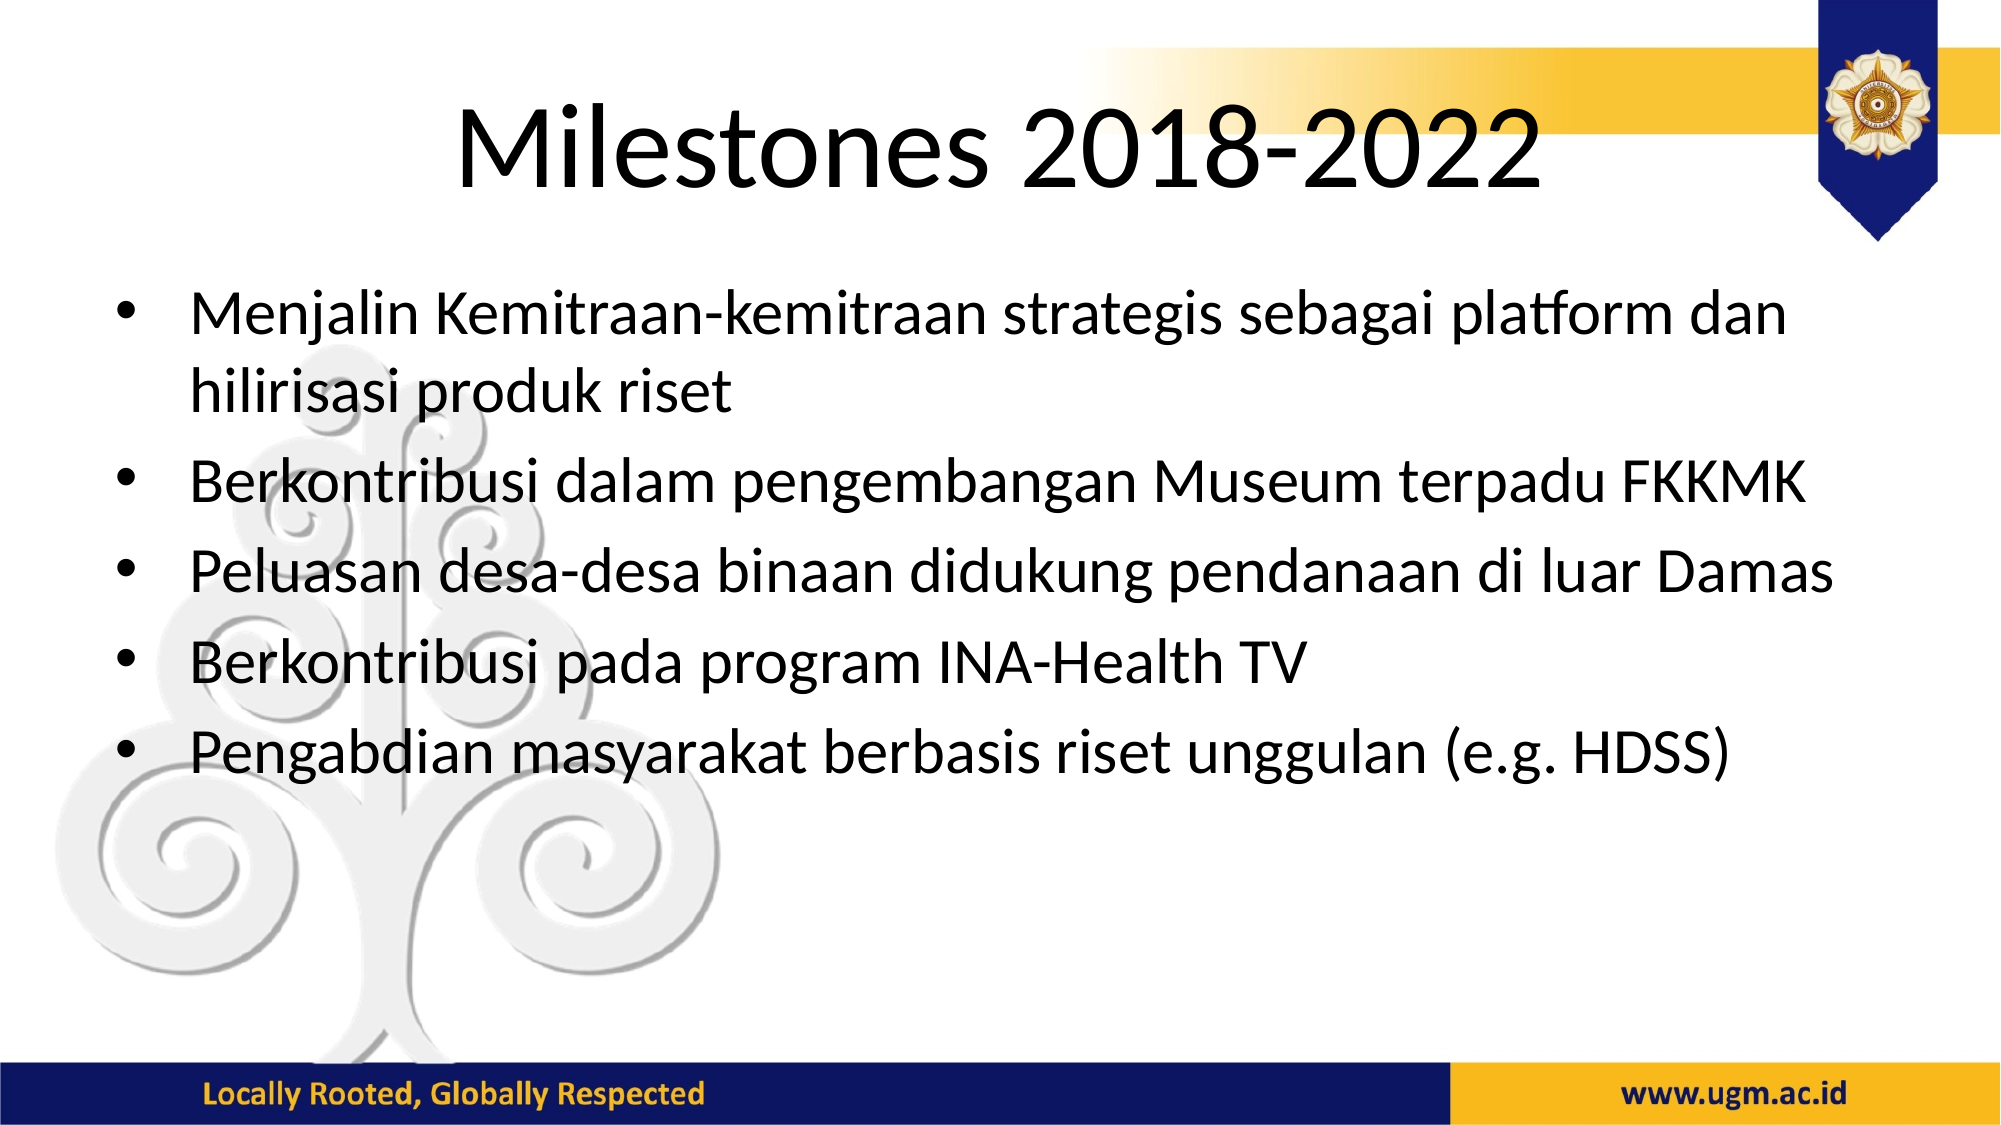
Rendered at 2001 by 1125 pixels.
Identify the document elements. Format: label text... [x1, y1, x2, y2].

list Menjalin Kemitraan-kemitraan strategis sebagai platform dan hilirisasi produk riset Berkontribusi dalam pengembangan Museum terpadu FKKMK Peluasan desa-desa binaan didukung pendanaan di luar Damas Berkontribusi pada program INA-Health TV Pengabdian masyarakat berbasis riset unggulan (e.g. HDSS) [99, 262, 1900, 1005]
title Milestones 2018-2022 [99, 45, 1900, 233]
picture [0, 0, 2001, 1125]
